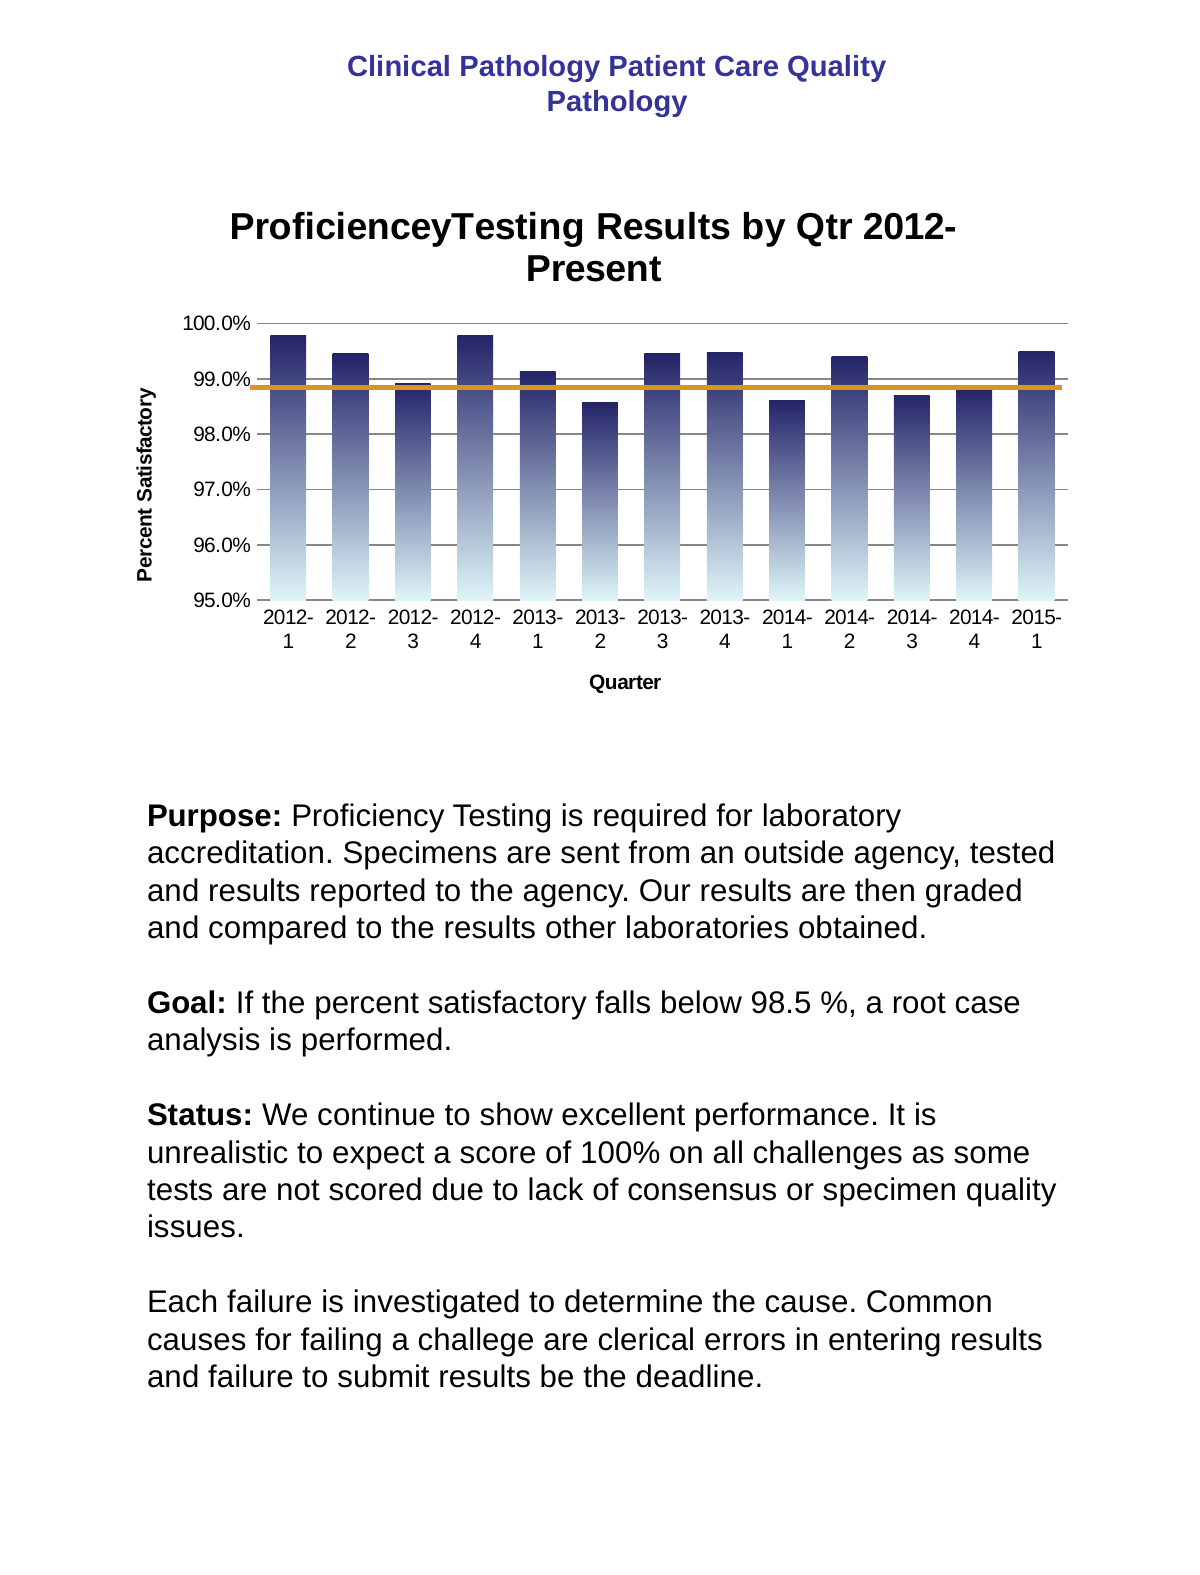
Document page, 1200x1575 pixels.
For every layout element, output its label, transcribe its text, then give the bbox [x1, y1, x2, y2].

chart [99, 174, 1088, 726]
text_box Purpose: Proficiency Testing is required for laboratory accreditation. Specimens are sent from an outside agency, tested and results reported to the agency. Our results are then graded and compared to the results other laboratories obtained. Goal: If the percent satisfactory falls below 98.5 %, a root case analysis is performed. Status: We continue to show excellent performance. It is unrealistic to expect a score of 100% on all challenges as some tests are not scored due to lack of consensus or specimen quality issues. Each failure is investigated to determine the cause. Common causes for failing a challege are clerical errors in entering results and failure to submit results be the deadline. [132, 787, 1083, 1477]
title Clinical Pathology Patient Care Quality Pathology [76, 24, 1158, 106]
